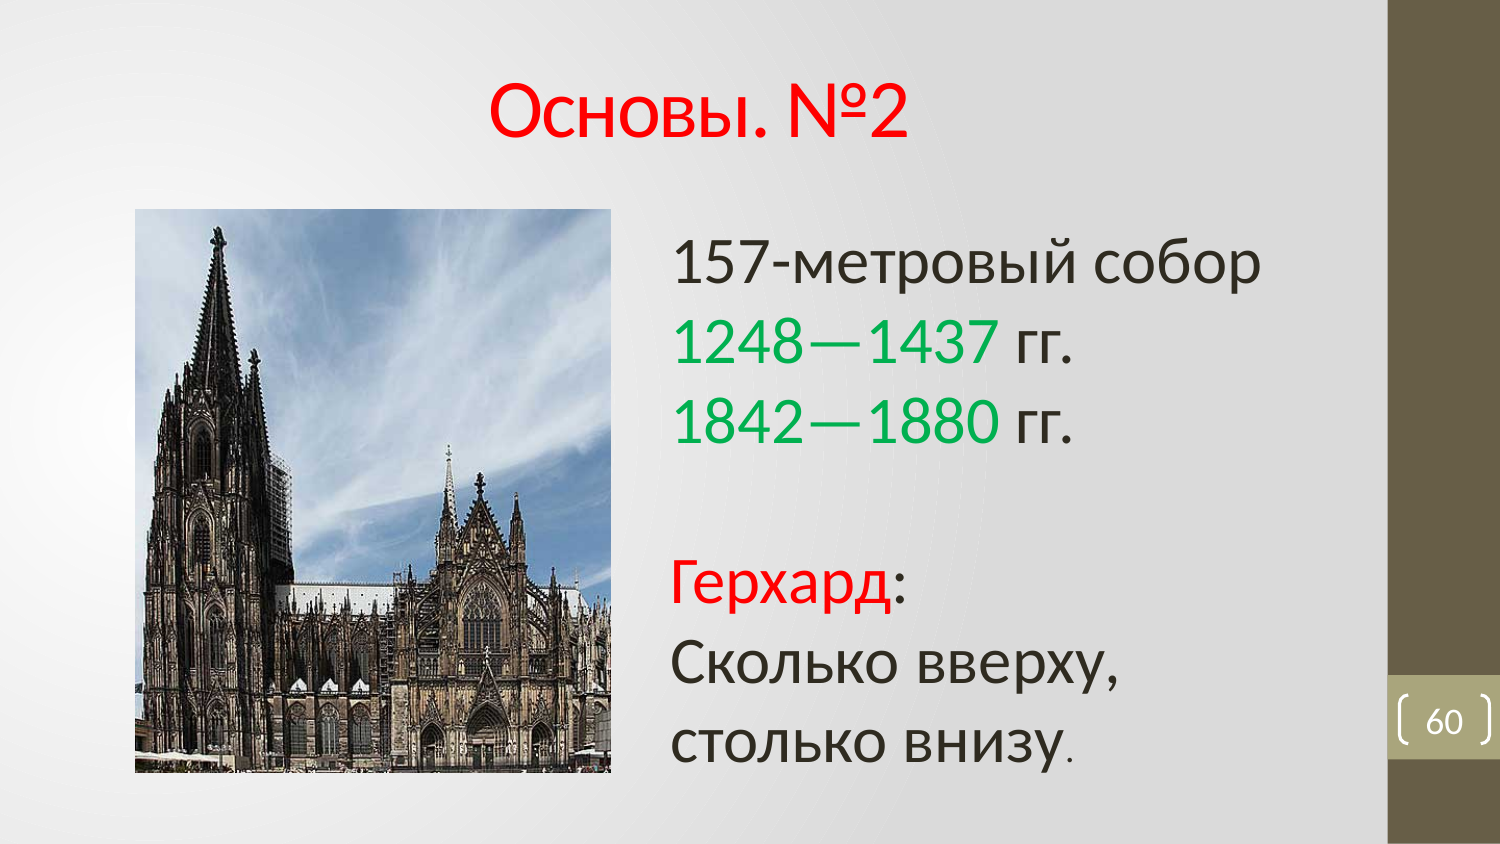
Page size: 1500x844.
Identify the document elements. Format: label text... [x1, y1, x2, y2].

picture [135, 208, 612, 774]
list [64, 185, 1325, 788]
title Основы. №2 [75, 33, 1325, 175]
slide_number 60 [1397, 693, 1492, 746]
text_box 157-метровый собор 1248—1437 гг. 1842—1880 гг. Герхард: Сколько вверху, столько внизу. [655, 209, 1329, 784]
